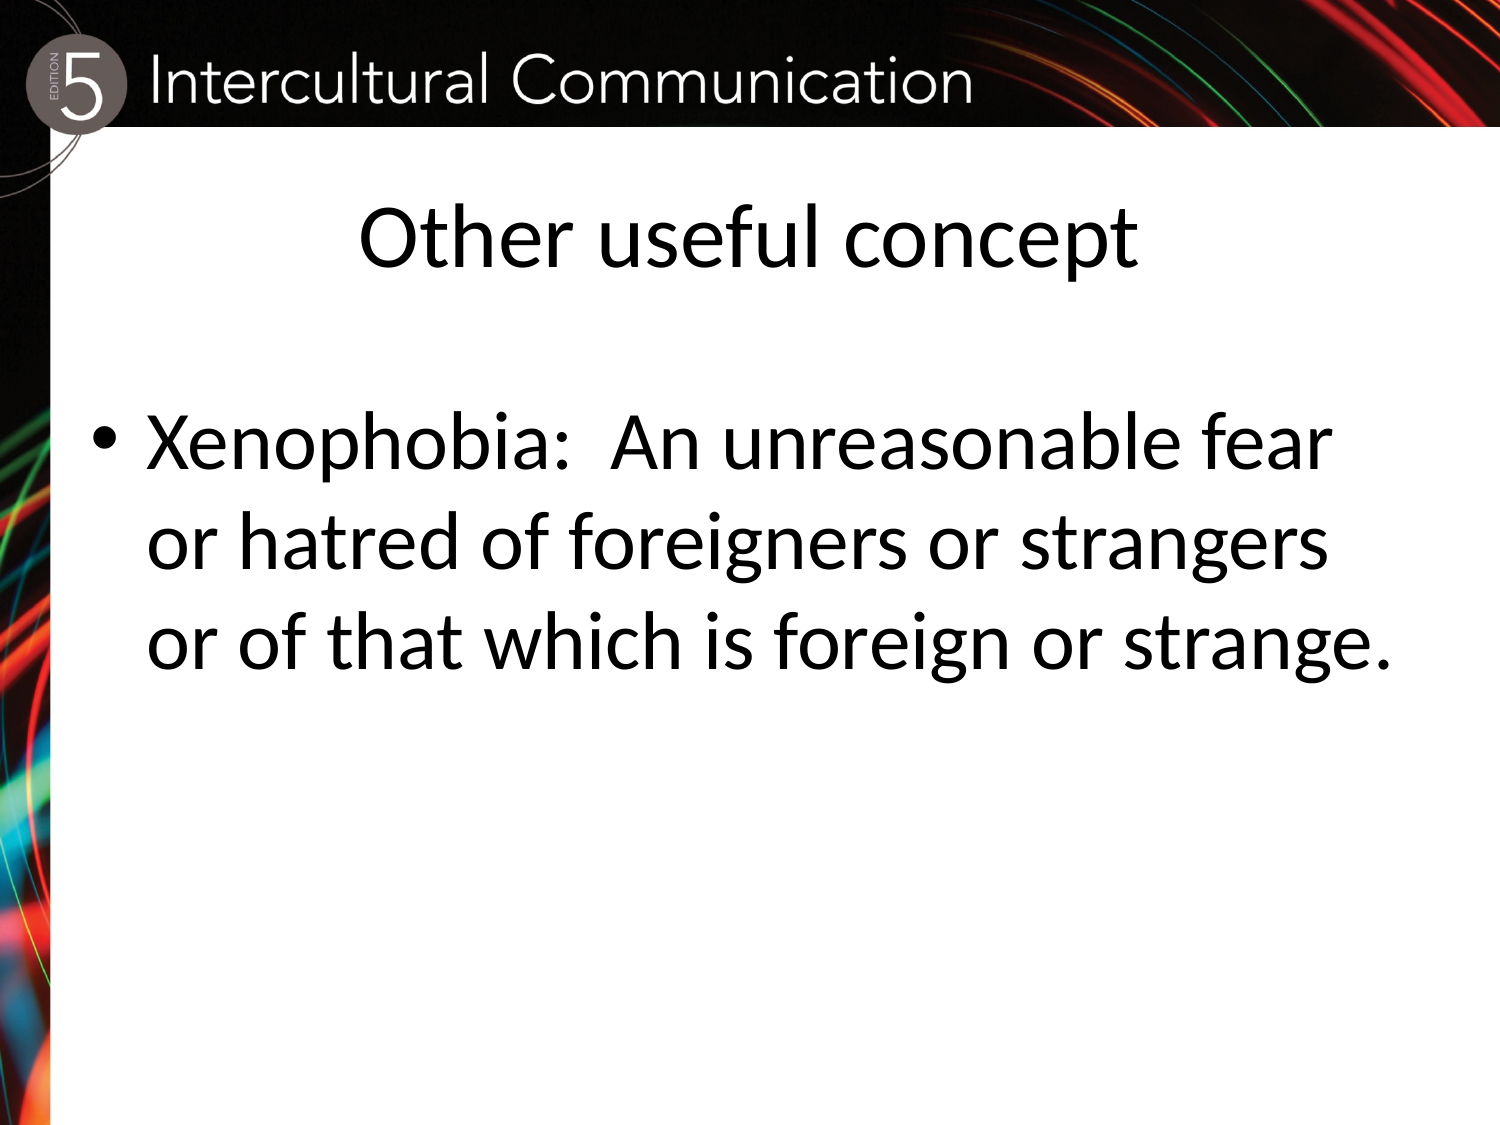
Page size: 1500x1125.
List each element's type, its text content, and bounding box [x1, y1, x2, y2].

list Xenophobia: An unreasonable fear or hatred of foreigners or strangers or of that which is foreign or strange. [75, 262, 1425, 1005]
title Other useful concept [75, 137, 1425, 262]
picture [0, 0, 1500, 1125]
